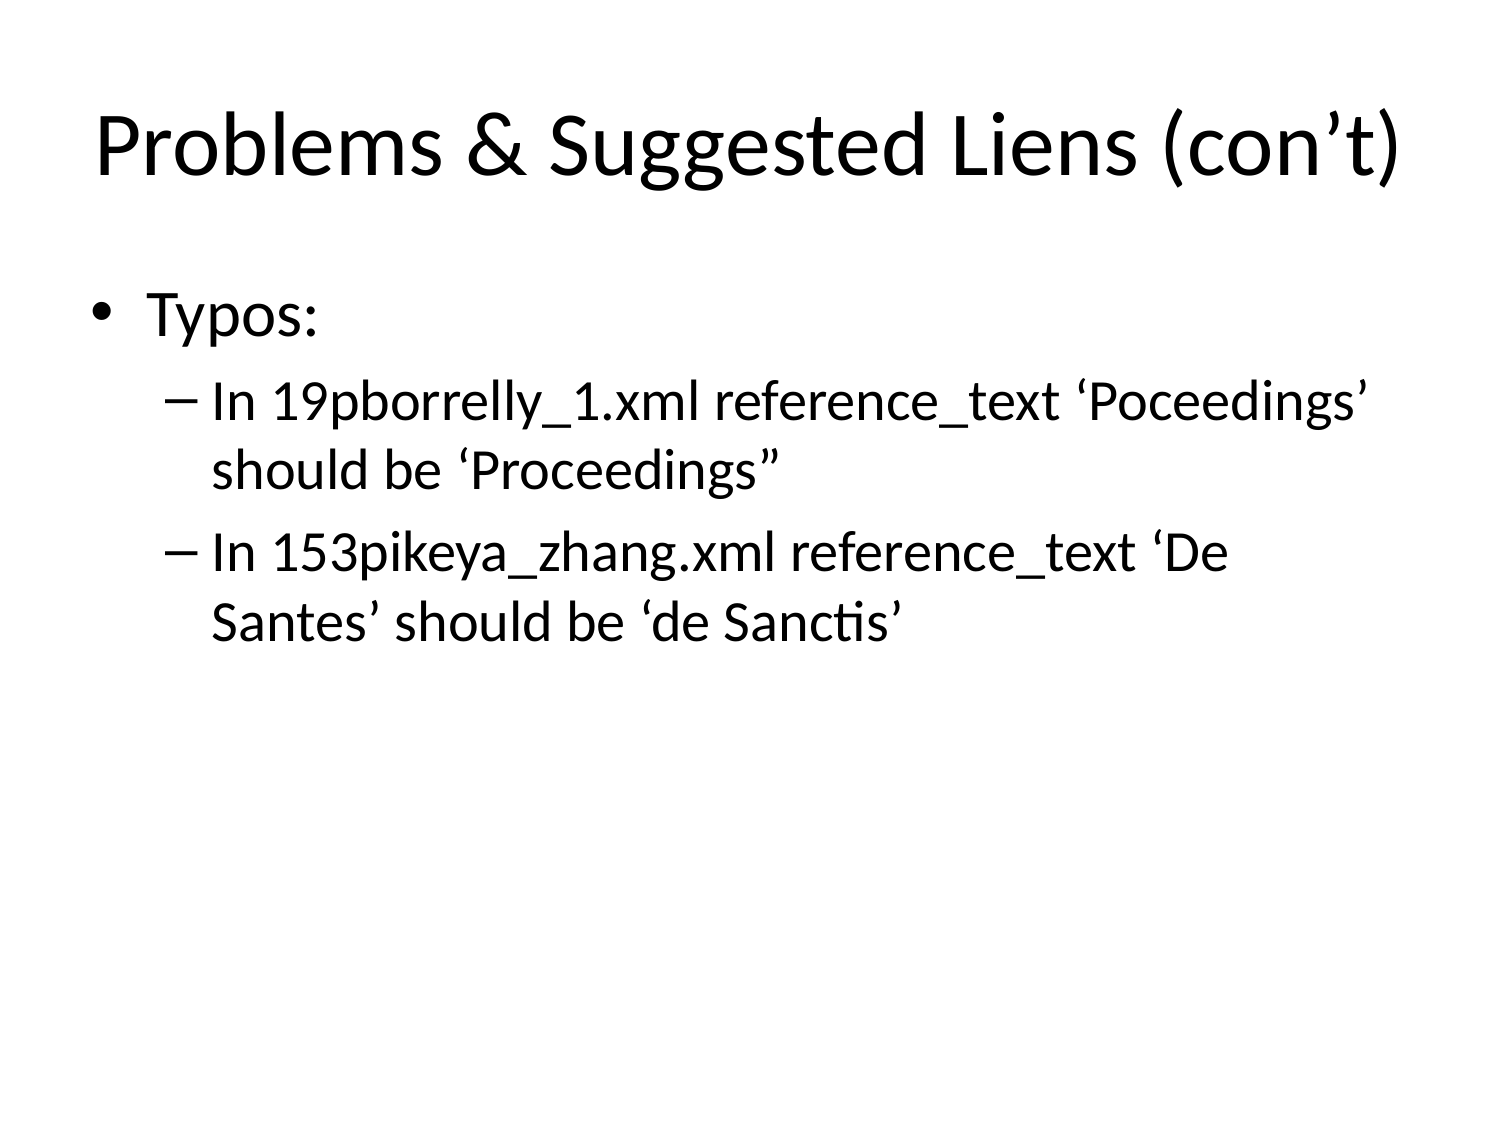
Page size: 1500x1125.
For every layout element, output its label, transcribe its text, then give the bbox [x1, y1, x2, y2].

title Problems & Suggested Liens (con’t) [75, 45, 1425, 233]
list Typos: In 19pborrelly_1.xml reference_text ‘Poceedings’ should be ‘Proceedings” In 153pikeya_zhang.xml reference_text ‘De Santes’ should be ‘de Sanctis’ [75, 262, 1425, 1005]
